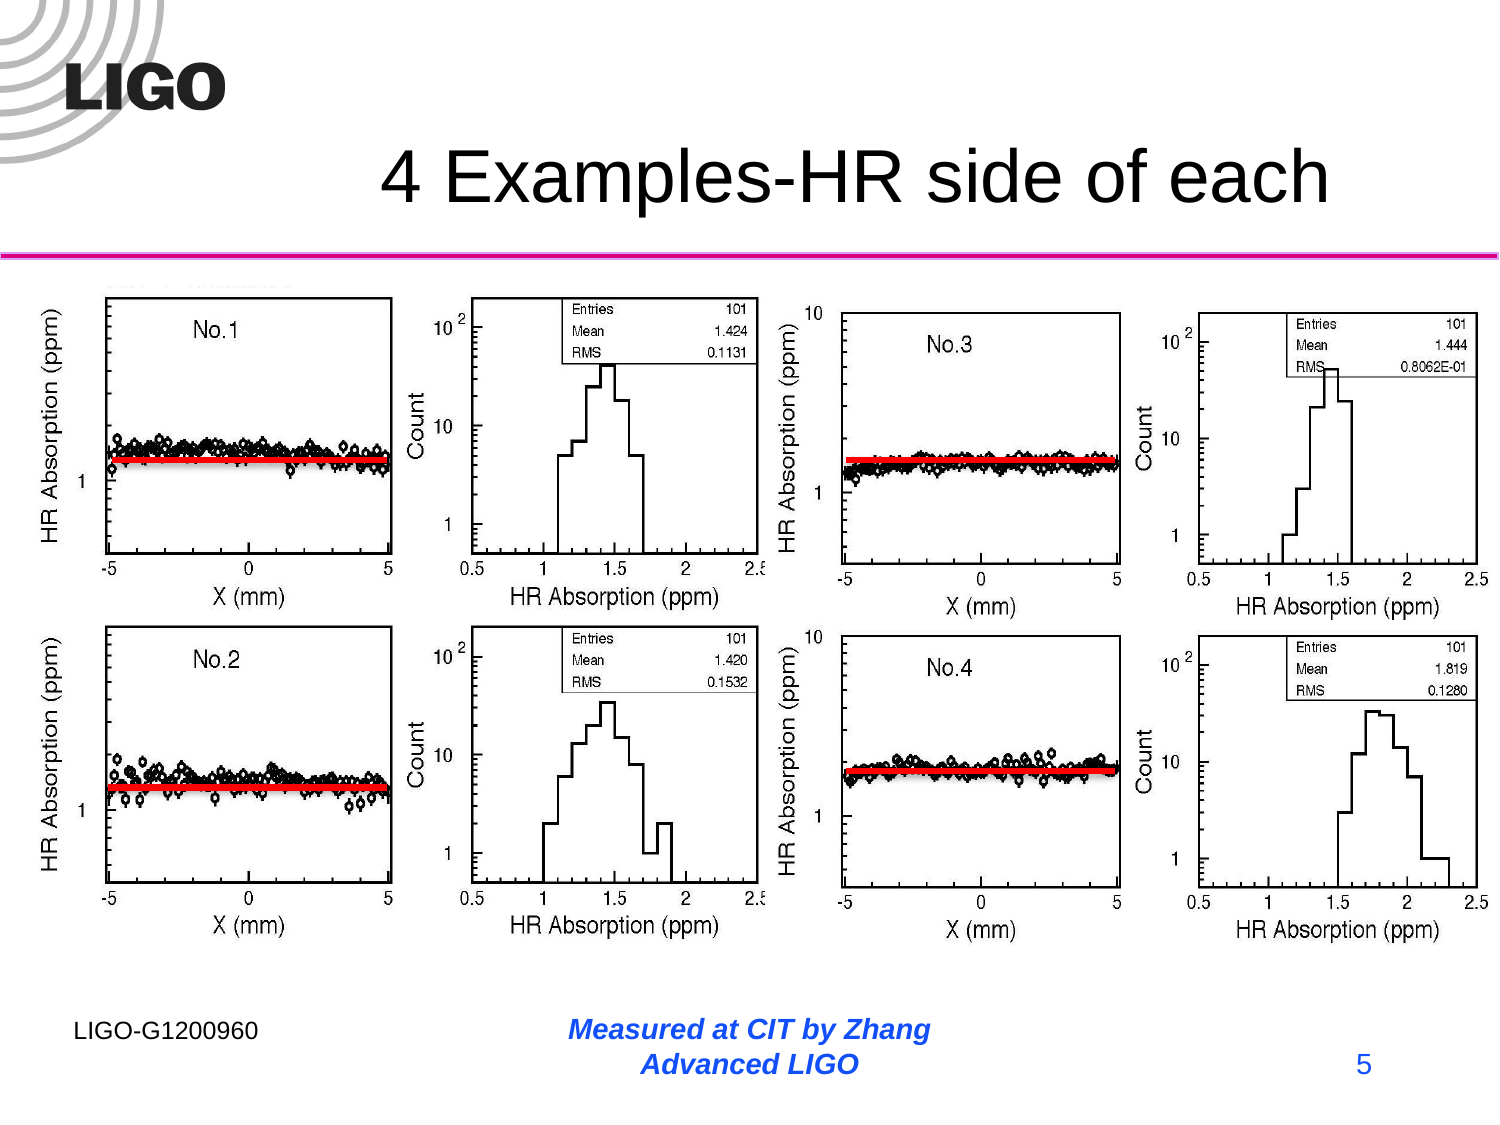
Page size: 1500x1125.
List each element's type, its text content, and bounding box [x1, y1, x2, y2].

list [0, 284, 953, 946]
title 4 Examples-HR side of each [262, 37, 1450, 225]
picture [765, 299, 1494, 946]
picture [0, 0, 225, 164]
slide_number 5 [1074, 1025, 1388, 1100]
footer Measured at CIT by Zhang Advanced LIGO [512, 1025, 988, 1100]
